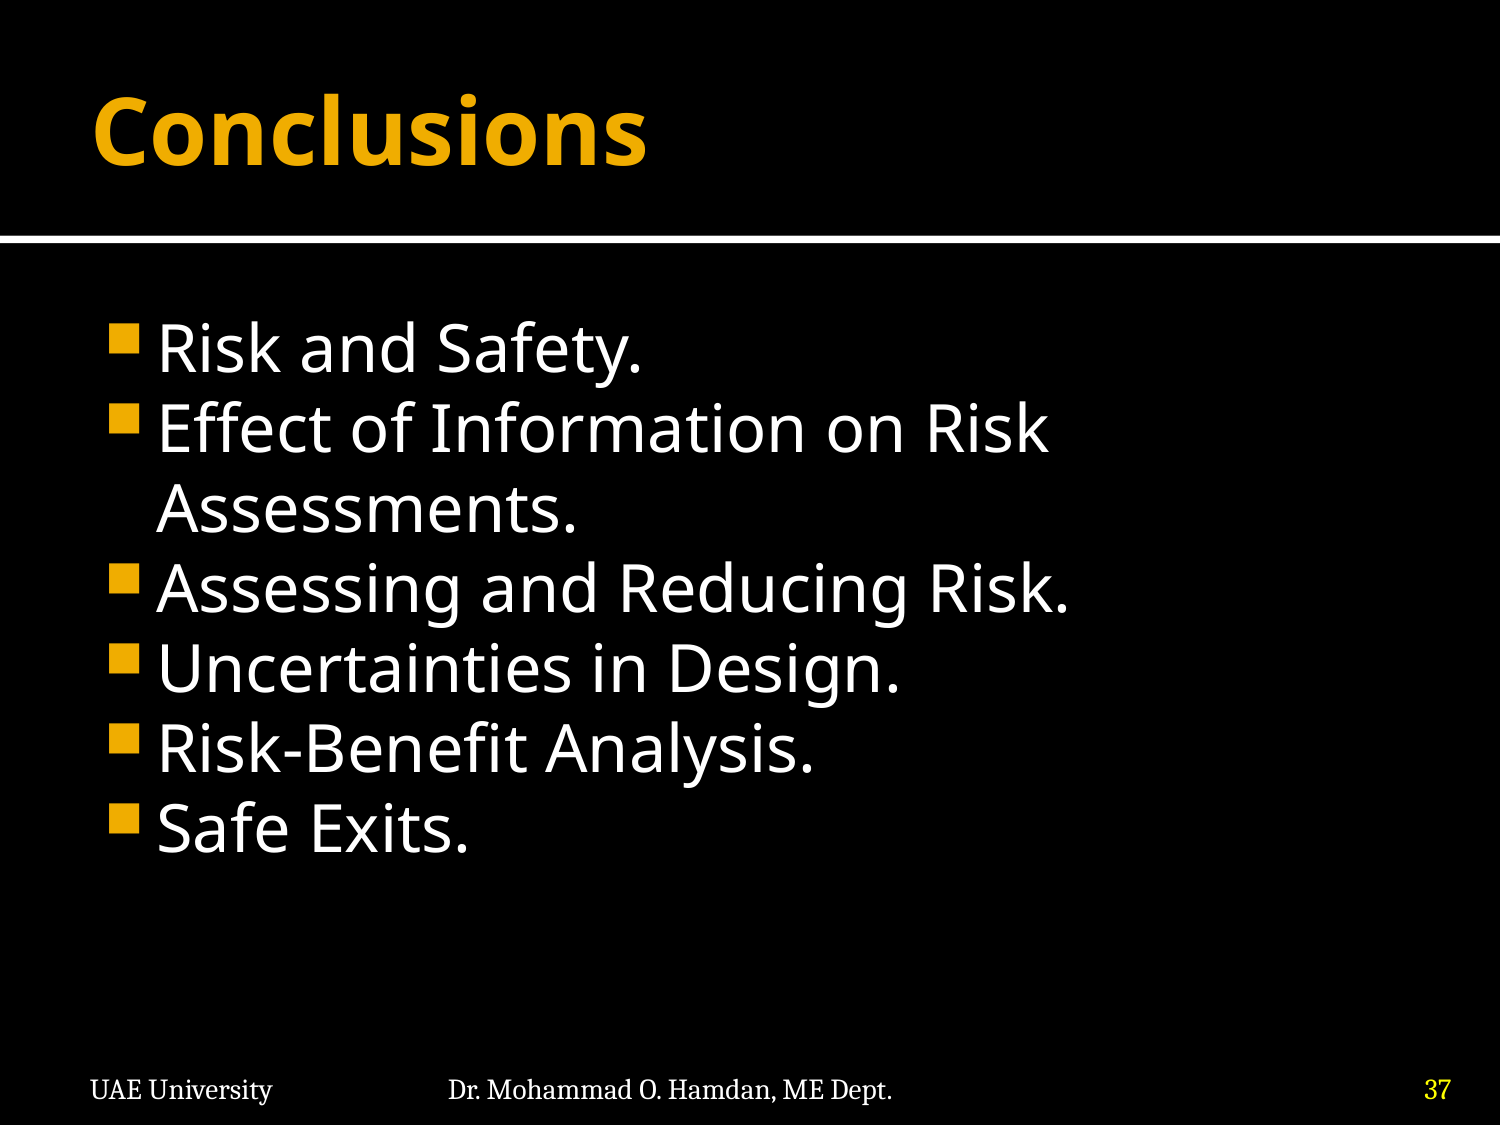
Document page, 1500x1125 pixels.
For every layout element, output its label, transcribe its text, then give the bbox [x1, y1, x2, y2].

footer Dr. Mohammad O. Hamdan, ME Dept. [433, 1062, 1337, 1108]
list Risk and Safety. Effect of Information on Risk Assessments. Assessing and Reducing Risk. Uncertainties in Design. Risk-Benefit Analysis. Safe Exits. [75, 291, 1425, 1050]
slide_number UAE University [75, 1062, 425, 1108]
slide_number 37 [1345, 1062, 1467, 1108]
title Conclusions [75, 25, 1425, 231]
